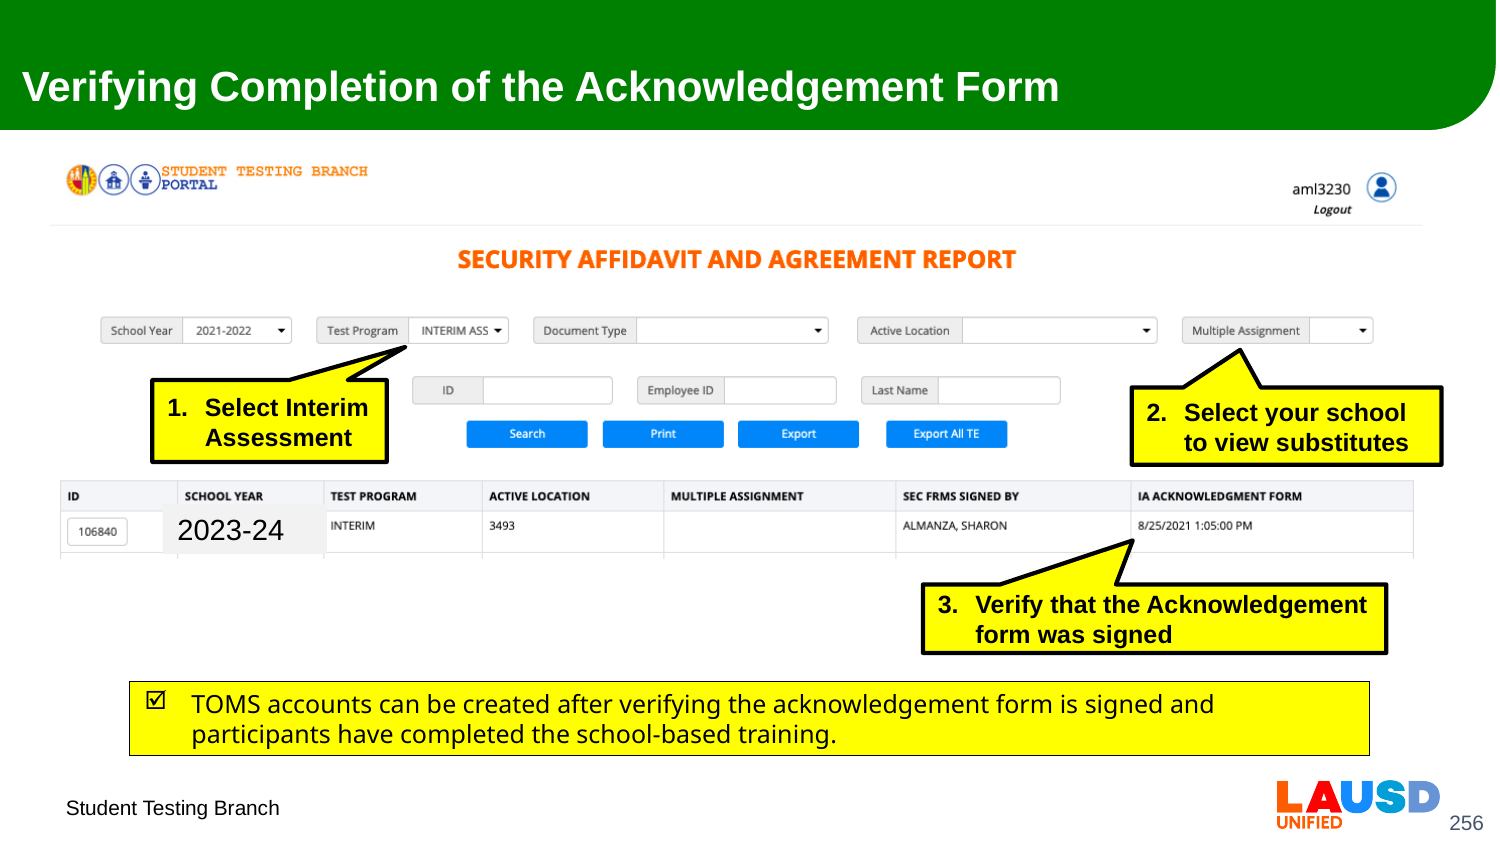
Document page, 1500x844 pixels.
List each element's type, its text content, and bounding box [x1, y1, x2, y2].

title Verifying Completion of the Acknowledgement Form [6, 0, 1421, 127]
text_box TOMS accounts can be created after verifying the acknowledgement form is signed and participants have completed the school-based training. [129, 681, 1370, 756]
text_box Select your school to view substitutes [1426, 385, 1444, 467]
picture [49, 153, 1423, 560]
picture [1277, 780, 1440, 829]
text_box Verify that the Acknowledgement form was signed [920, 568, 1389, 656]
